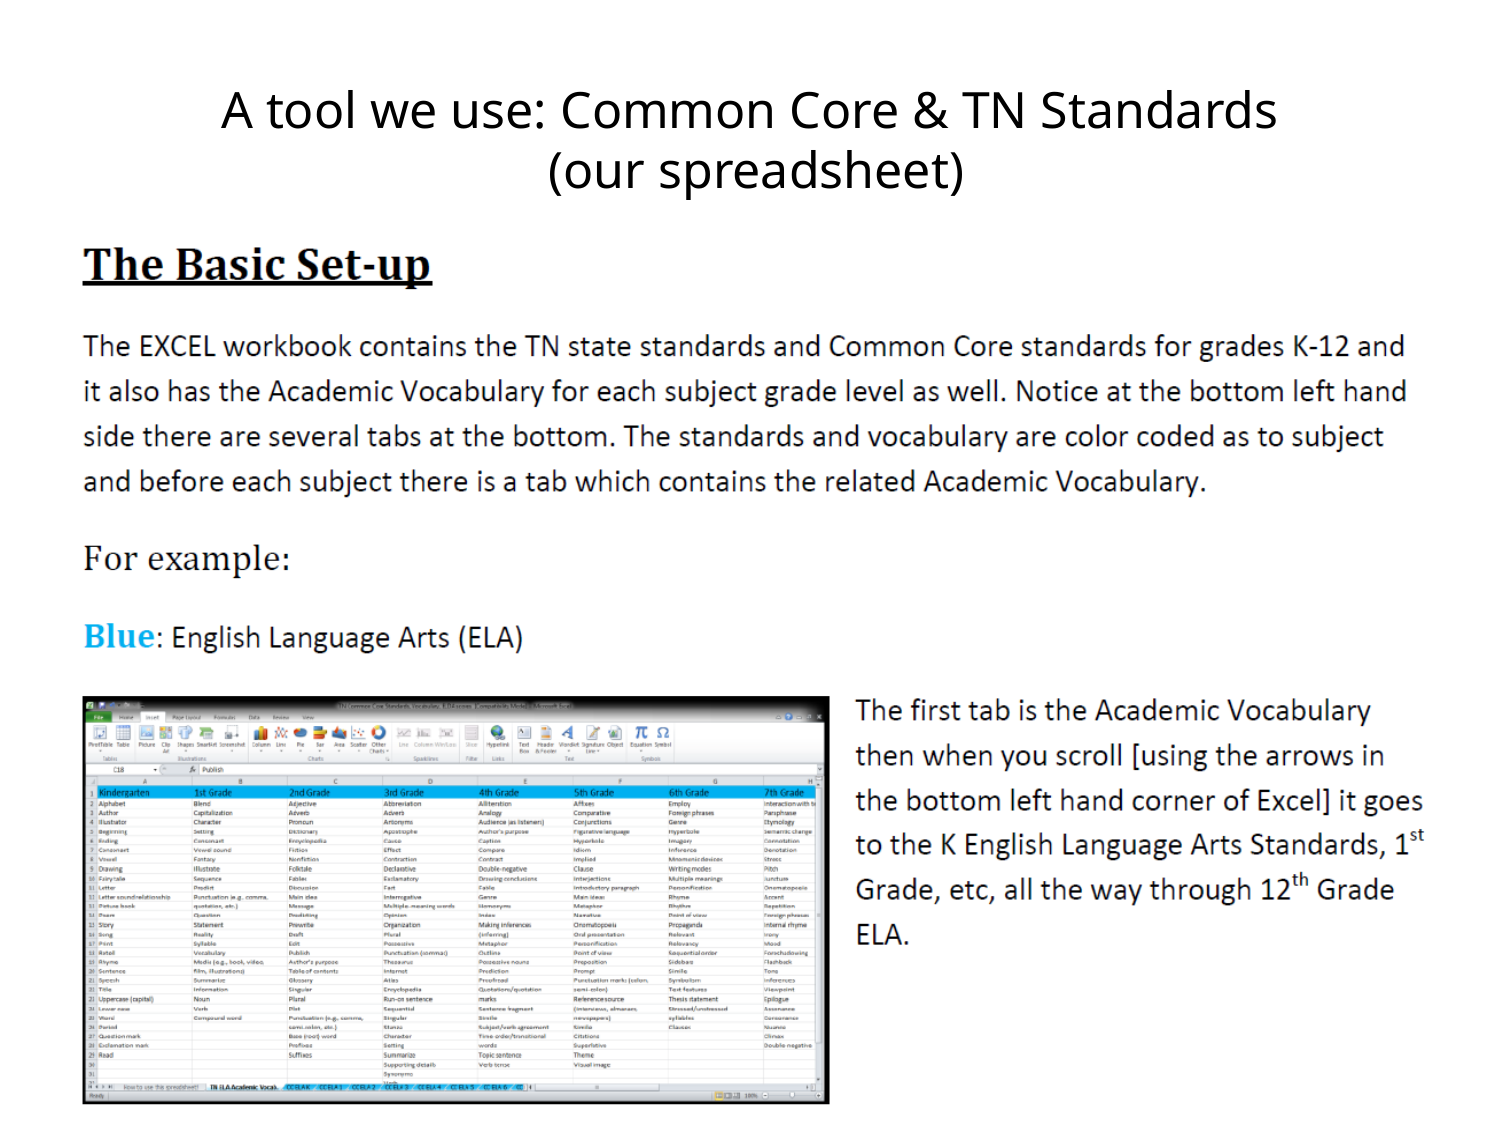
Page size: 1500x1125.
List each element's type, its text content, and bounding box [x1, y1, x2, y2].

picture [0, 230, 1500, 1125]
title A tool we use: Common Core & TN Standards (our spreadsheet) [75, 45, 1425, 230]
